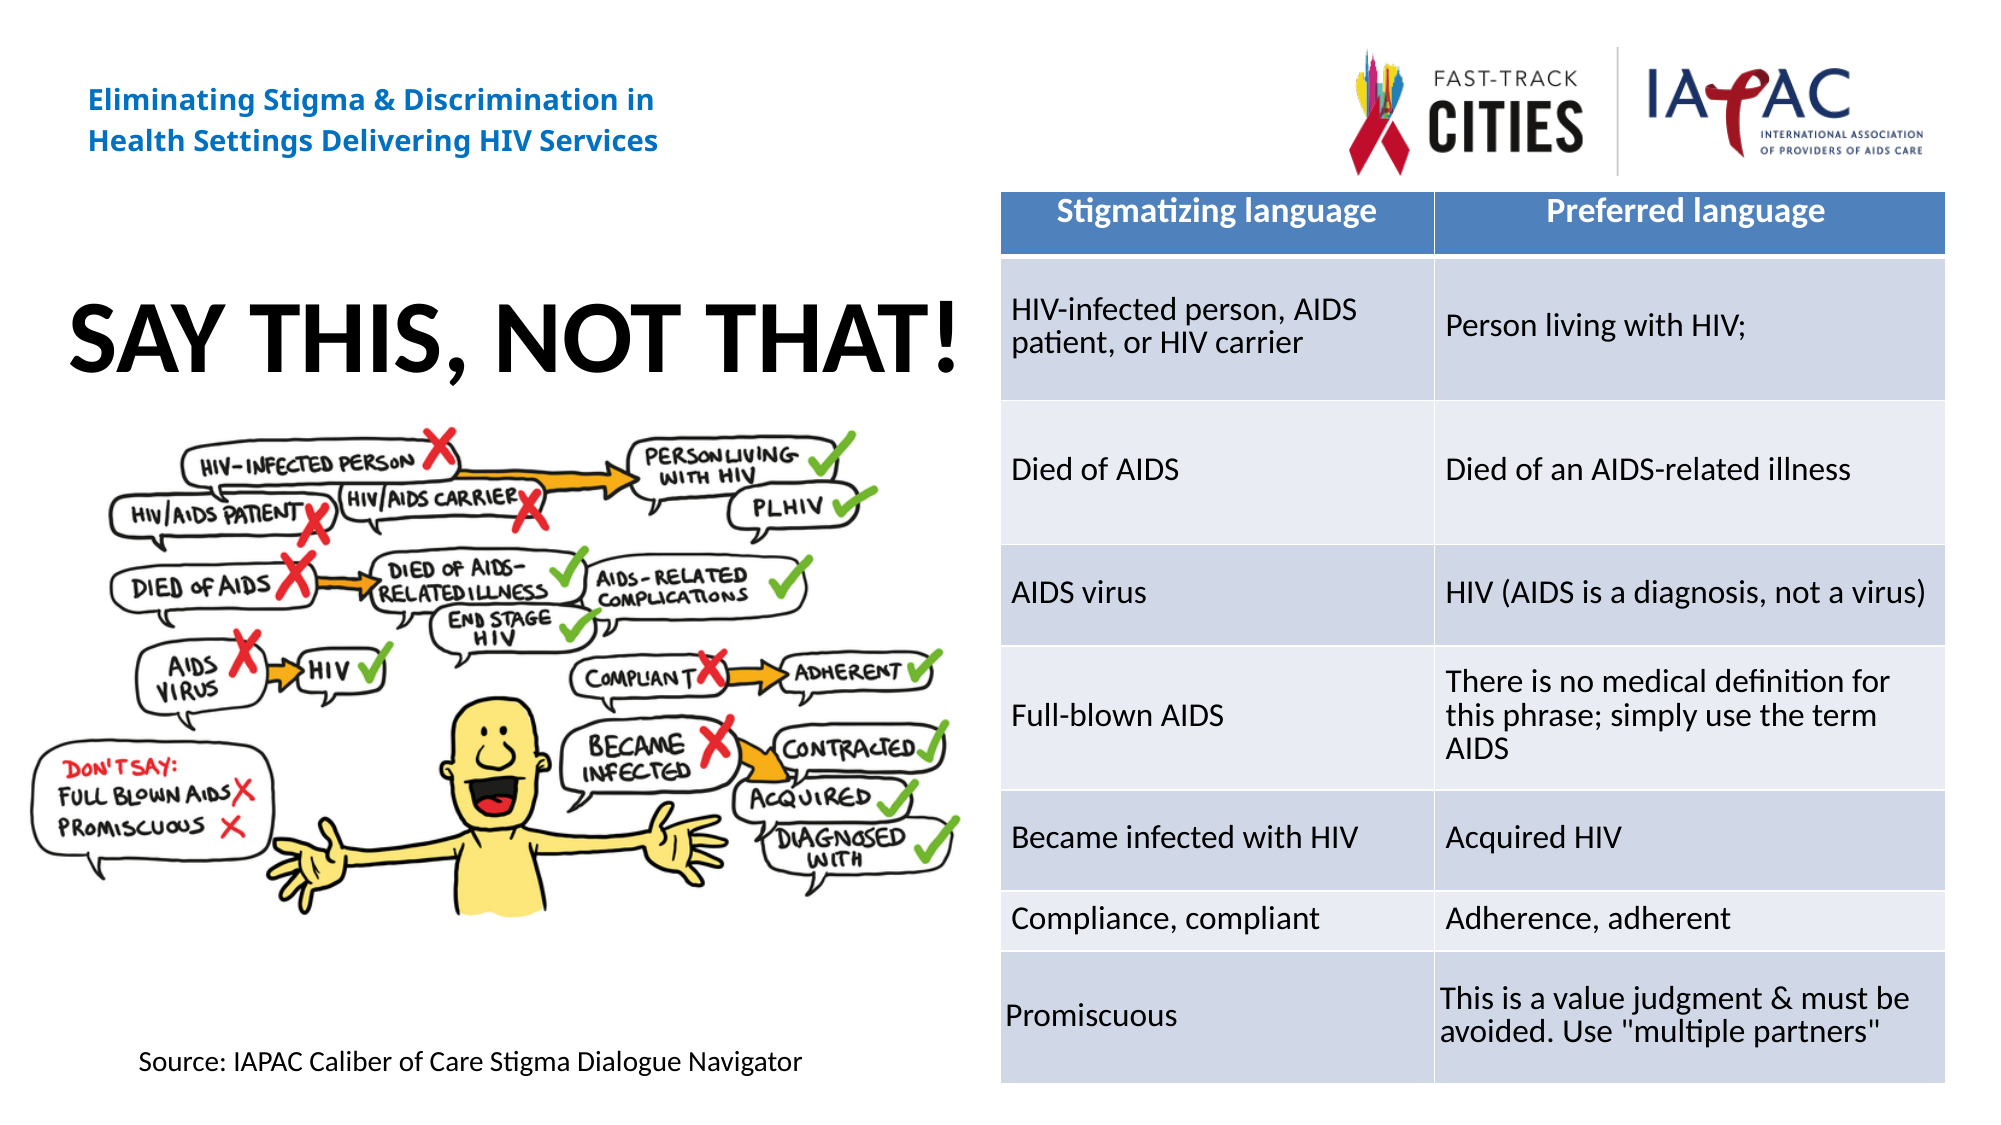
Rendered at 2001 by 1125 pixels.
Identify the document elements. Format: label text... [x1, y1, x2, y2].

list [0, 401, 965, 945]
table_cell Compliance, compliant [1001, 892, 1434, 950]
table_cell Full-blown AIDS [1001, 647, 1434, 789]
table_cell AIDS virus [1001, 545, 1434, 645]
text_box Source: IAPAC Caliber of Care Stigma Dialogue Navigator [123, 1035, 949, 1085]
table_cell HIV-infected person, AIDS patient, or HIV carrier [1001, 259, 1434, 400]
picture [1348, 46, 1923, 176]
table_cell HIV (AIDS is a diagnosis, not a virus) [1435, 545, 1945, 645]
text_box SAY THIS, NOT THAT! [54, 260, 999, 401]
table_cell Acquired HIV [1435, 791, 1945, 890]
text_box Eliminating Stigma & Discrimination in Health Settings Delivering HIV Services [72, 73, 1123, 167]
table_cell There is no medical definition for this phrase; simply use the term AIDS [1435, 647, 1945, 789]
table_header Stigmatizing language [1001, 192, 1434, 254]
table_cell Promiscuous [1001, 952, 1434, 1083]
table_cell Died of AIDS [1001, 401, 1434, 544]
table_cell Adherence, adherent [1435, 892, 1945, 950]
table_cell Became infected with HIV [1001, 791, 1434, 890]
table_cell This is a value judgment & must be avoided. Use "multiple partners" [1435, 952, 1945, 1083]
table_header Preferred language [1435, 192, 1945, 254]
table_cell Died of an AIDS-related illness [1435, 401, 1945, 544]
table_cell Person living with HIV; [1435, 259, 1945, 400]
